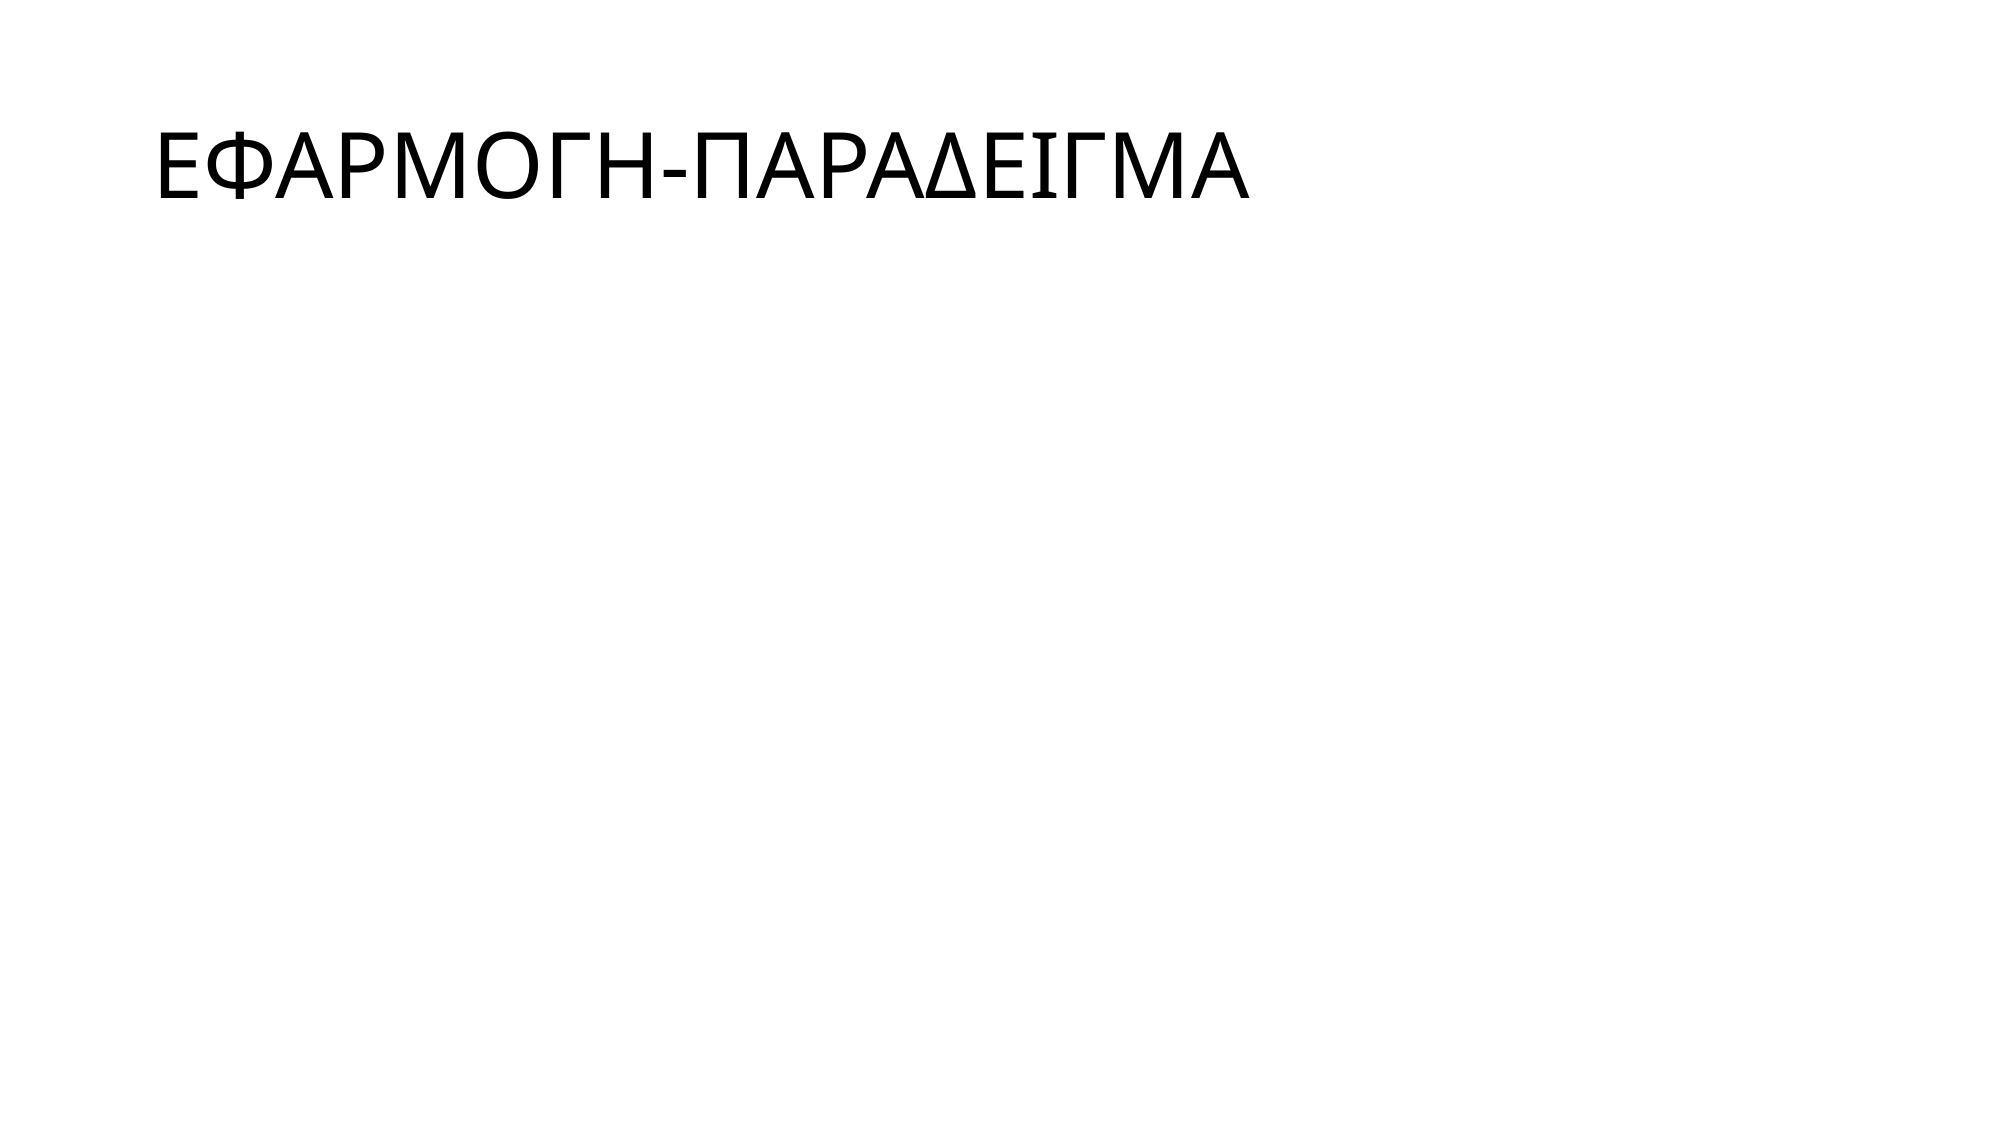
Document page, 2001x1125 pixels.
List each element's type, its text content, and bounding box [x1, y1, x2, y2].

title ΕΦΑΡΜΟΓΗ-ΠΑΡΑΔΕΙΓΜΑ [137, 59, 1863, 278]
